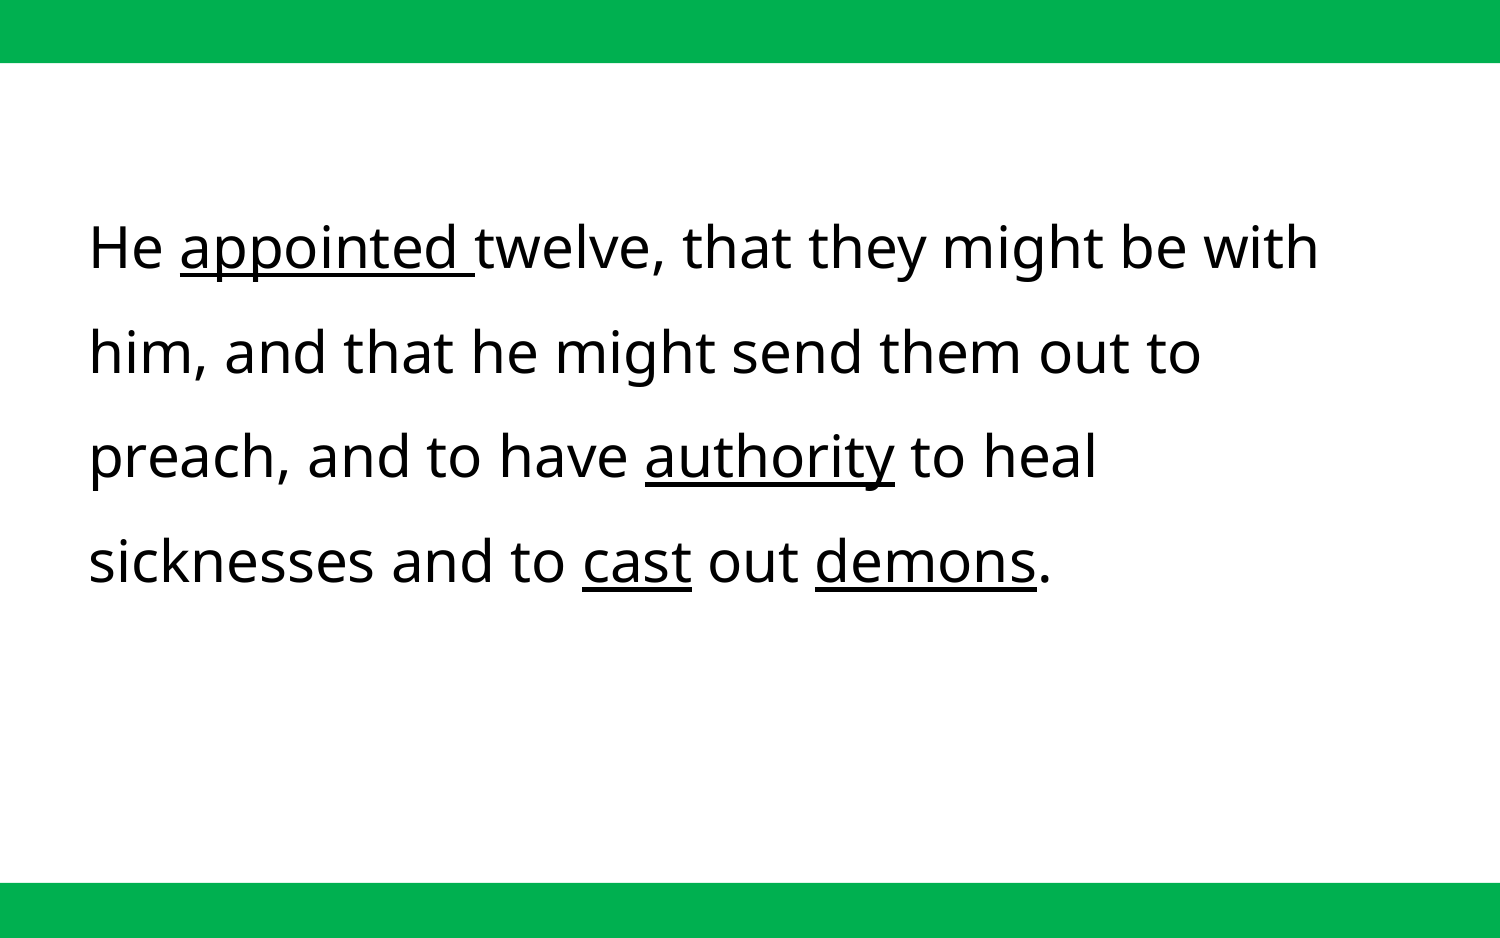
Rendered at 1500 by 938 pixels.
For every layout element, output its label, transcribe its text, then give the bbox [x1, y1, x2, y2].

text_box [0, 882, 1500, 938]
list He appointed twelve, that they might be with him, and that he might send them out to preach, and to have authority to heal sicknesses and to cast out demons. [73, 167, 1386, 672]
text_box [0, 0, 1500, 64]
